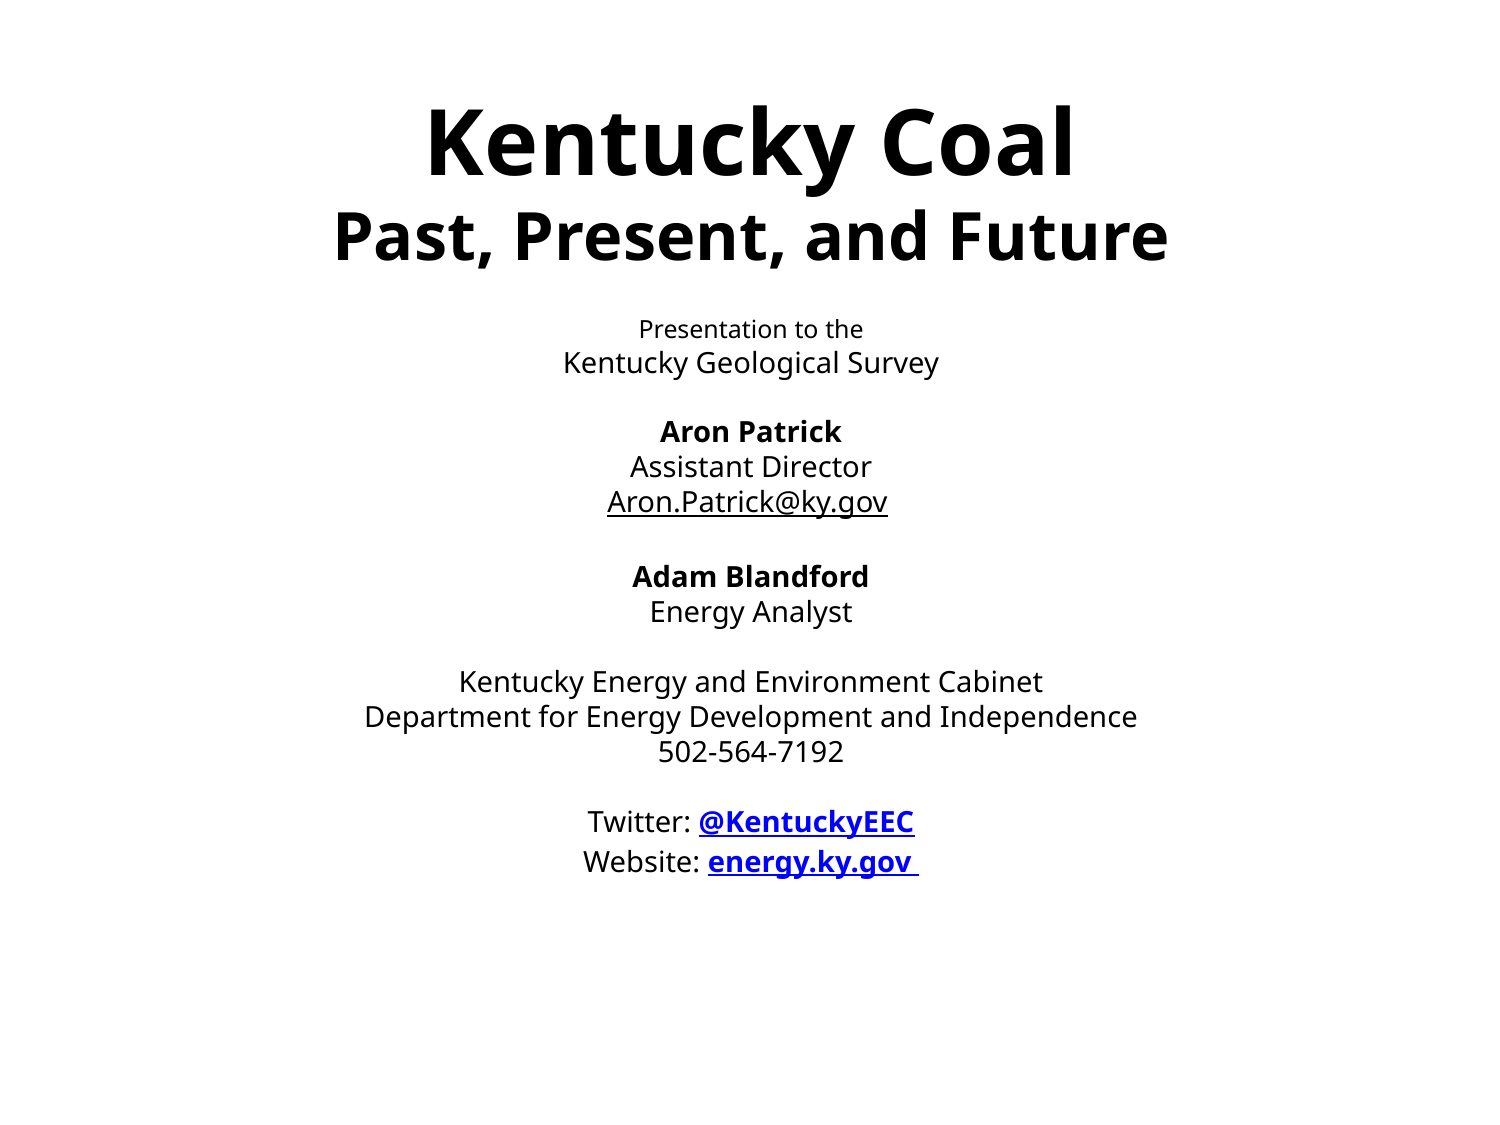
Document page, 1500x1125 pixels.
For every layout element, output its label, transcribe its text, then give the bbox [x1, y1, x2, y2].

text_box Kentucky Coal Past, Present, and Future Presentation to the Kentucky Geological Survey Aron Patrick Assistant Director Aron.Patrick@ky.gov Adam Blandford Energy Analyst Kentucky Energy and Environment Cabinet Department for Energy Development and Independence 502-564-7192 Twitter: @KentuckyEEC Website: energy.ky.gov [0, 76, 1500, 890]
